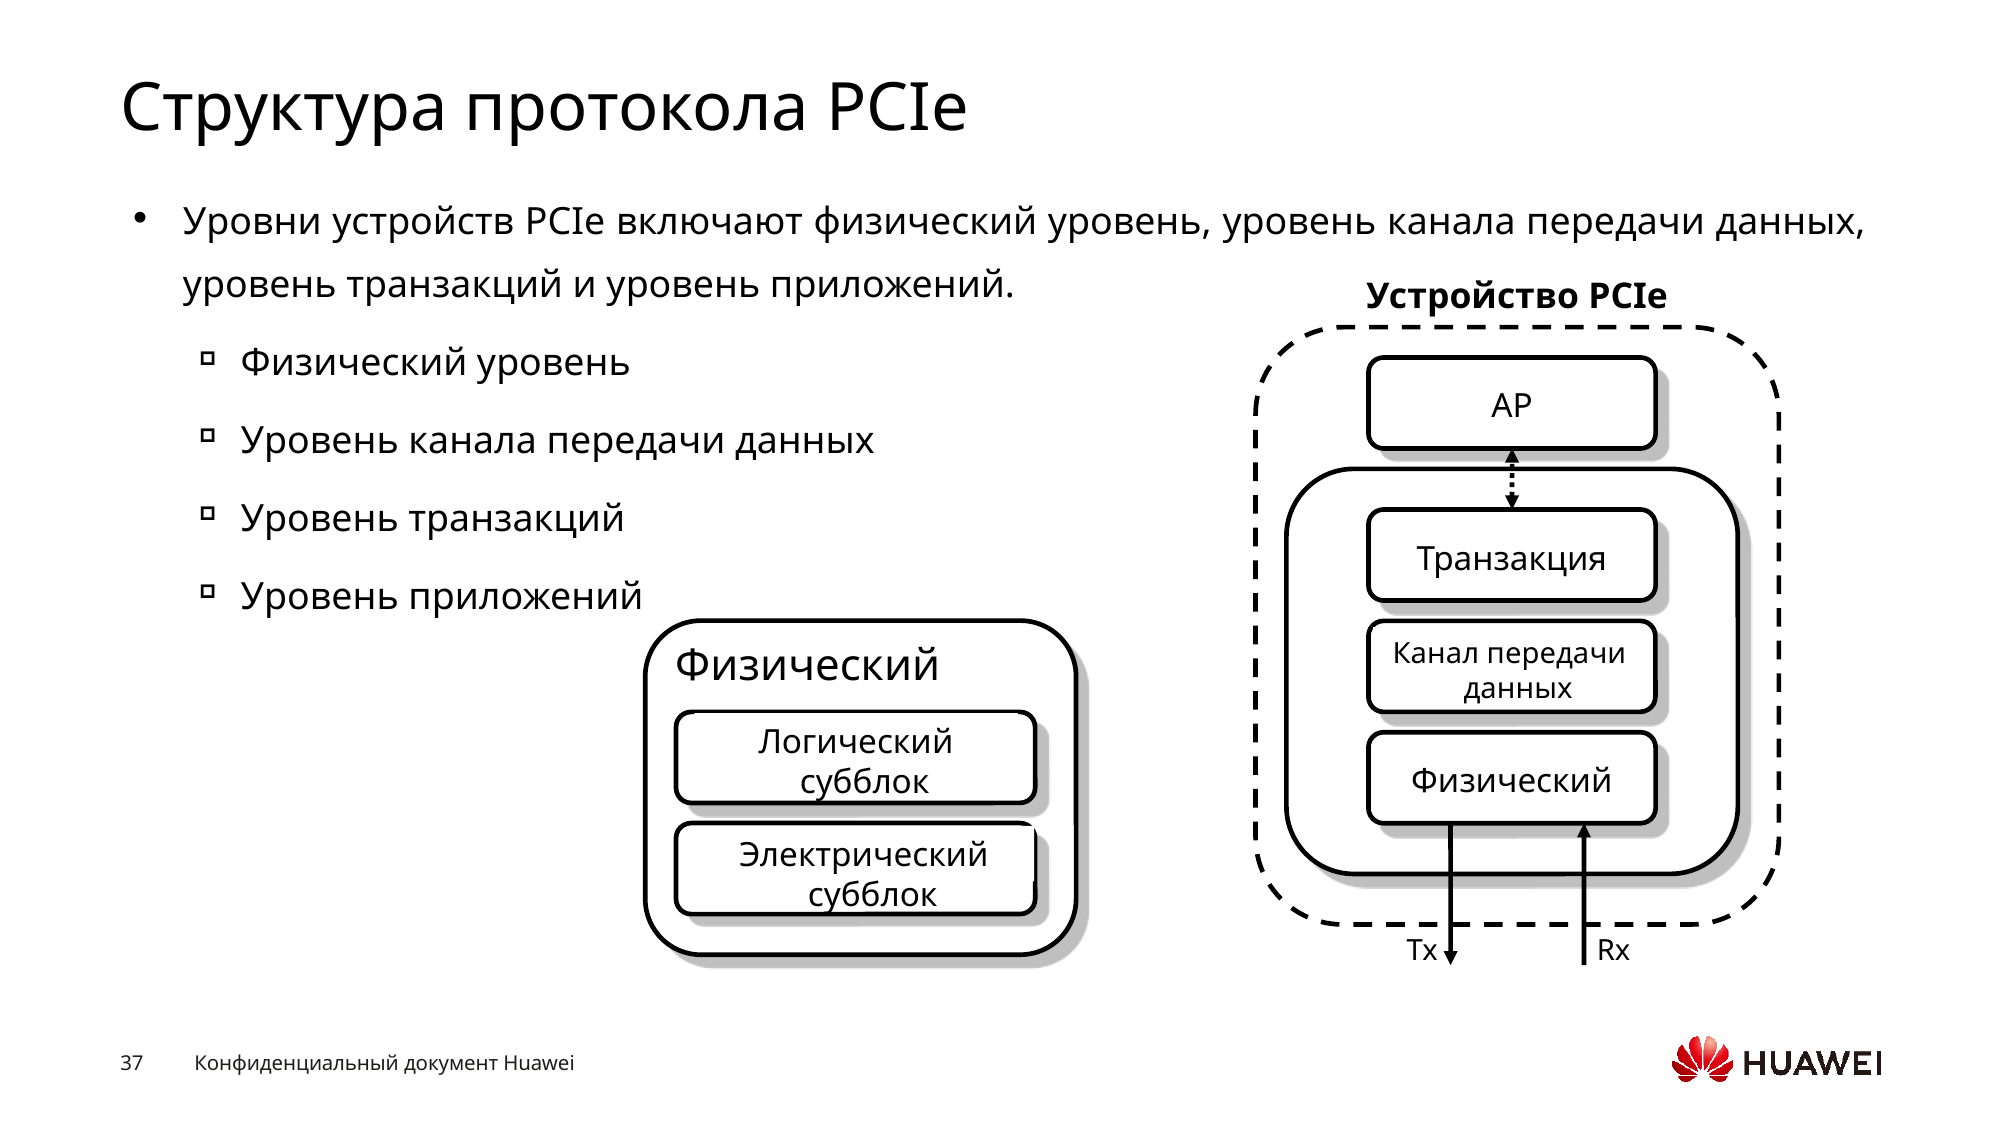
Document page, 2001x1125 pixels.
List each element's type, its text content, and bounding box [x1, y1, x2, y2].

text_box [645, 620, 1077, 955]
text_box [1368, 620, 1656, 712]
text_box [1368, 509, 1656, 601]
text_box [1368, 732, 1656, 824]
list Уровни устройств PCIe включают физический уровень, уровень канала передачи данных, уровень транзакций и уровень приложений. Физический уровень Уровень канала передачи данных Уровень транзакций Уровень приложений [119, 172, 1881, 973]
text_box Устройство PCIe [1347, 266, 1687, 323]
text_box [1255, 327, 1779, 924]
text_box [1505, 448, 1519, 463]
title Структура протокола PCIe [120, 73, 1880, 155]
text_box Rx [1584, 924, 1708, 973]
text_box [675, 823, 1036, 915]
text_box Tx [1327, 924, 1451, 973]
text_box [1505, 496, 1519, 509]
picture [1672, 1036, 1881, 1082]
text_box [1577, 824, 1591, 966]
text_box [1444, 824, 1457, 966]
text_box [1451, 824, 1583, 925]
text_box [675, 711, 1036, 803]
